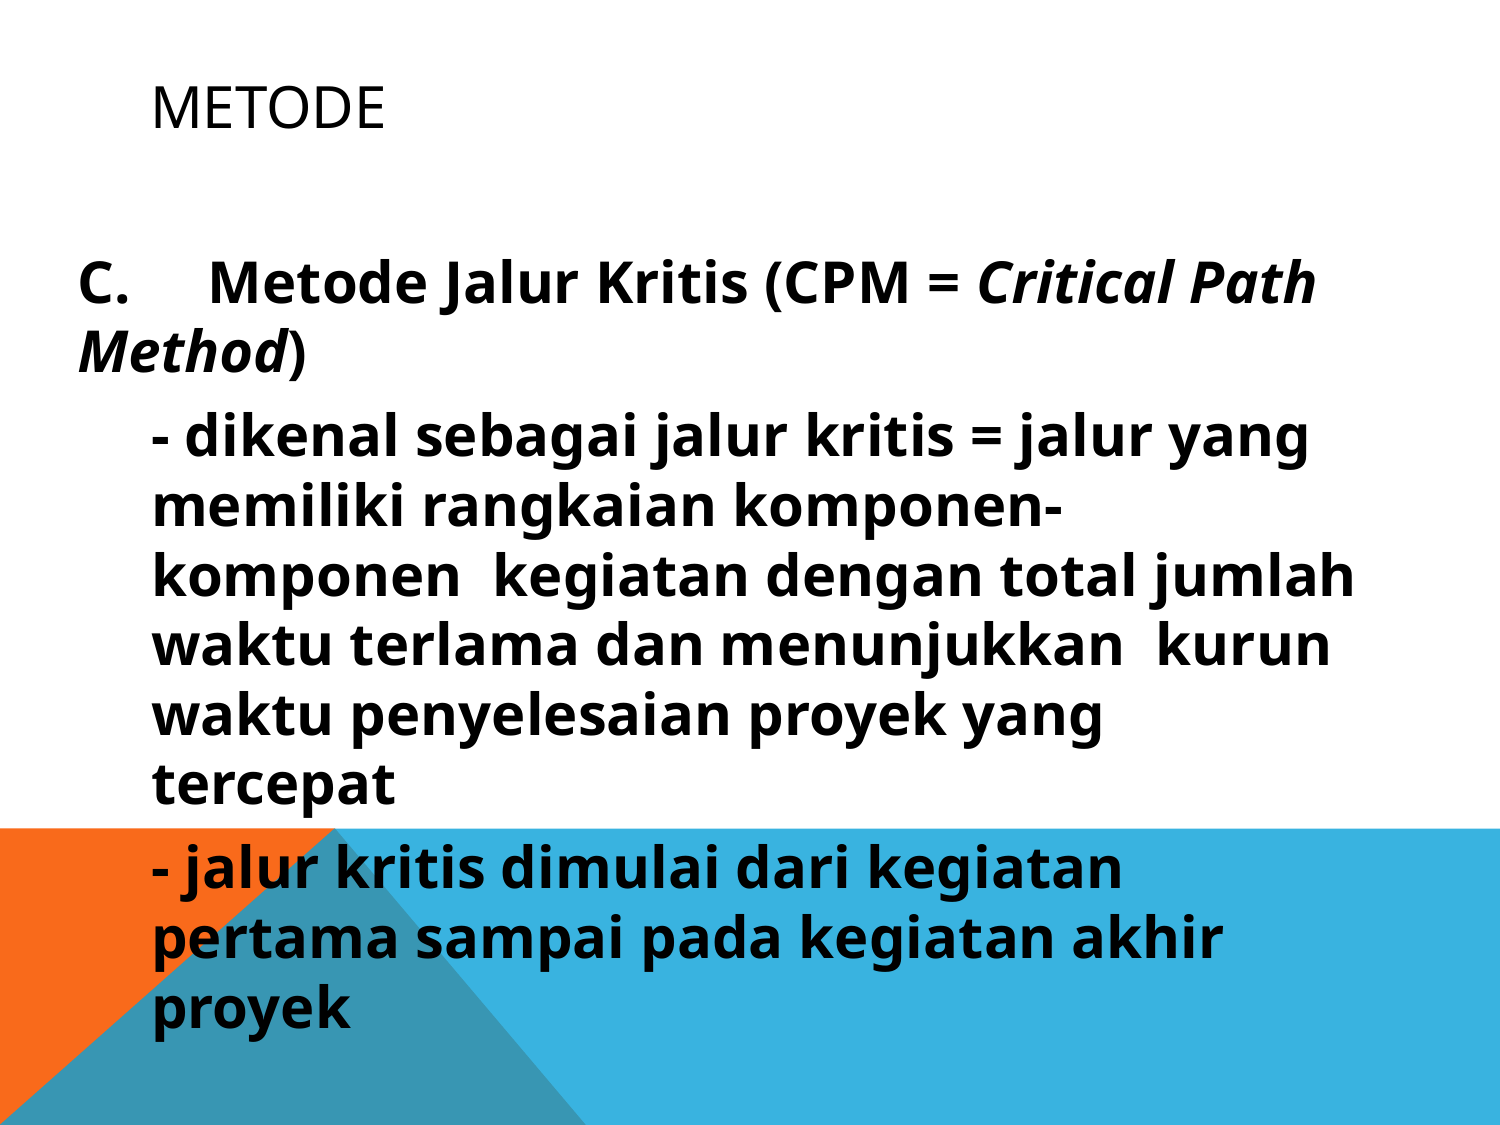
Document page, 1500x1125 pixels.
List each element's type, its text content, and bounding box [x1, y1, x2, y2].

title Metode [135, 60, 1369, 150]
list C. Metode Jalur Kritis (CPM = Critical Path Method) - dikenal sebagai jalur kritis = jalur yang memiliki rangkaian komponen-komponen kegiatan dengan total jumlah waktu terlama dan menunjukkan kurun waktu penyelesaian proyek yang tercepat - jalur kritis dimulai dari kegiatan pertama sampai pada kegiatan akhir proyek [62, 237, 1375, 1050]
